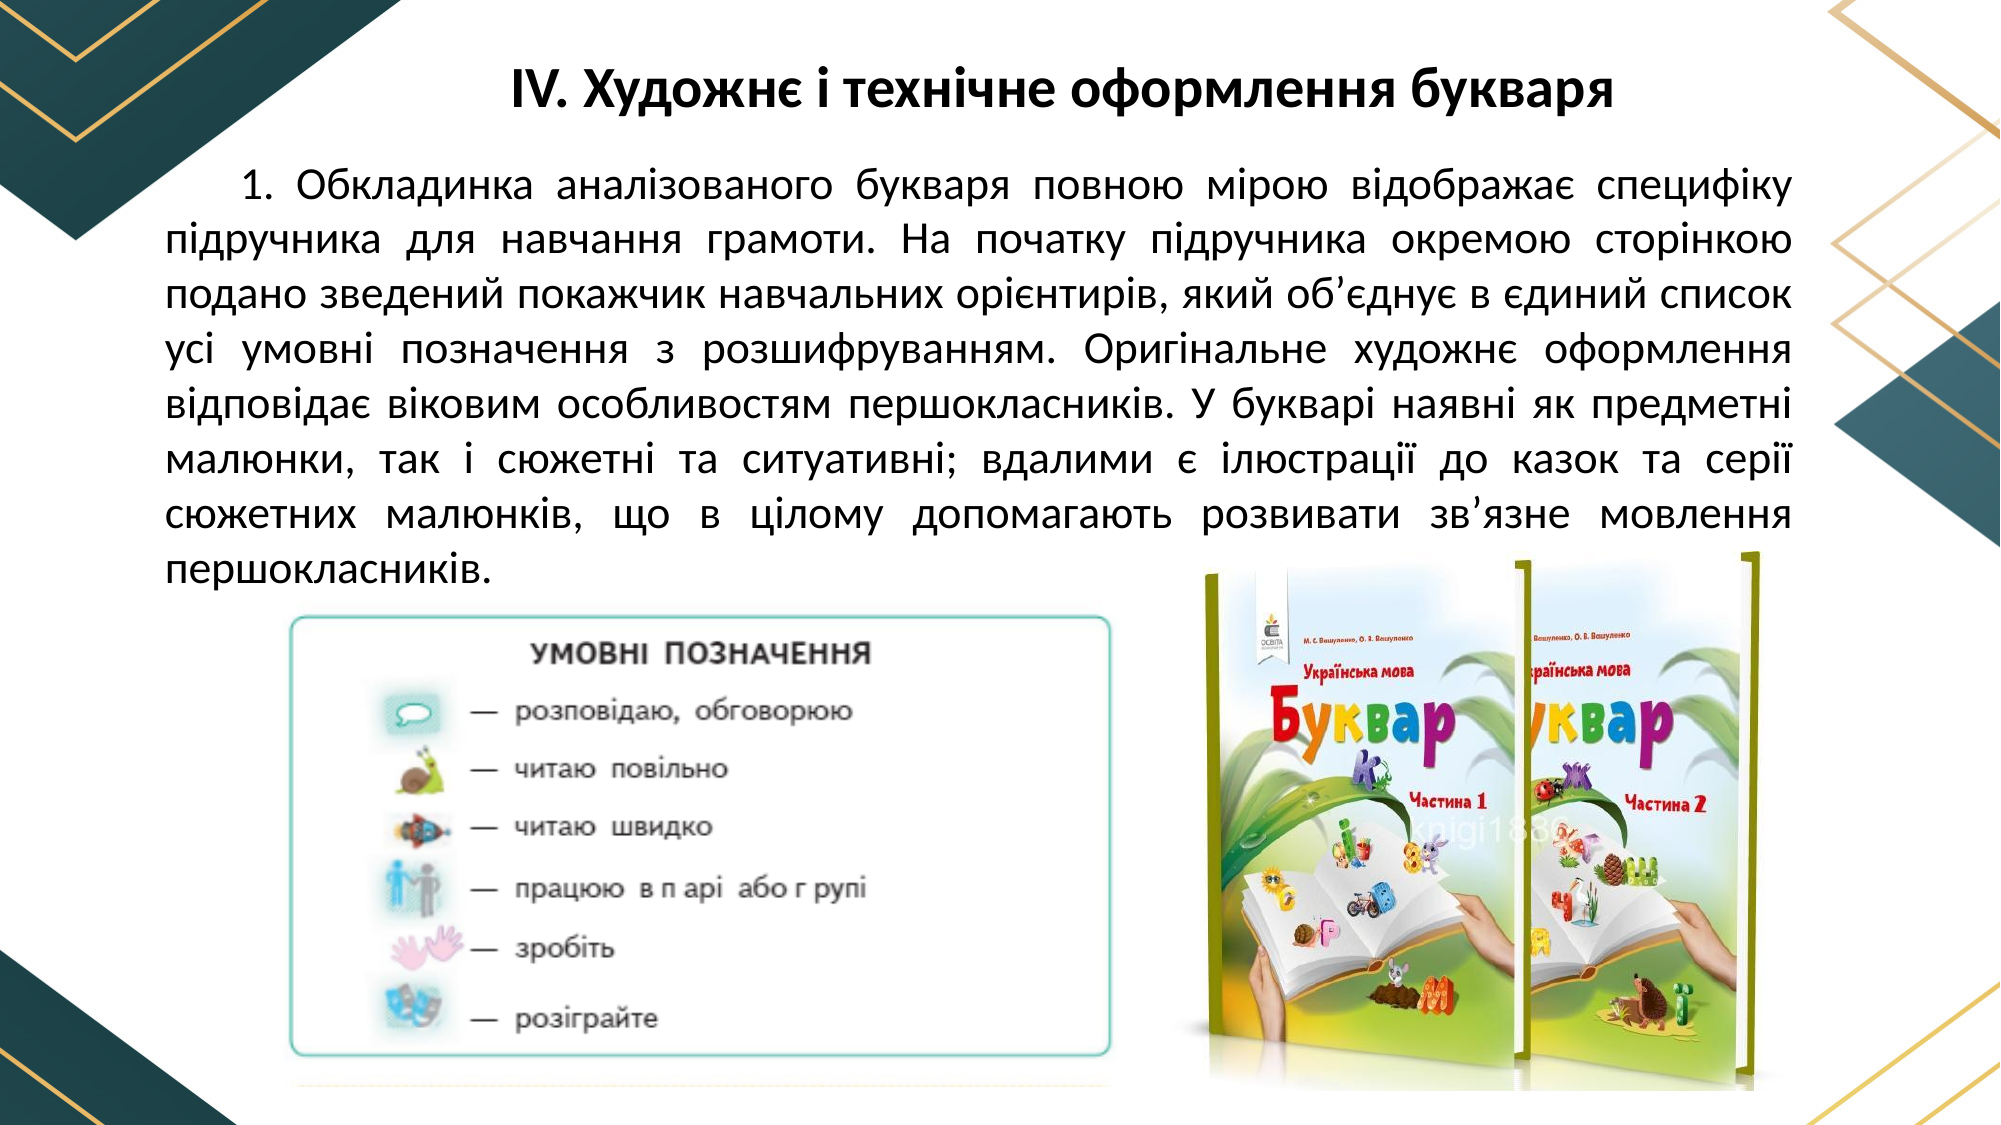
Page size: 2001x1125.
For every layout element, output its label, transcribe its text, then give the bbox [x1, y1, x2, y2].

text_box ІV. Художнє і технічне оформлення букваря [495, 41, 1631, 126]
picture [0, 0, 2000, 1125]
text_box 1. Обкладинка аналізованого букваря повною мірою відображає специфіку підручника для навчання грамоти. На початку підручника окремою сторінкою подано зведений покажчик навчальних орієнтирів, який об’єднує в єдиний список усі умовні позначення з розшифруванням. Оригінальне художнє оформлення відповідає віковим особливостям першокласників. У букварі наявні як предметні малюнки, так і сюжетні та ситуативні; вдалими є ілюстрації до казок та серії сюжетних малюнків, що в цілому допомагають розвивати зв’язне мовлення першокласників. [149, 145, 1809, 601]
